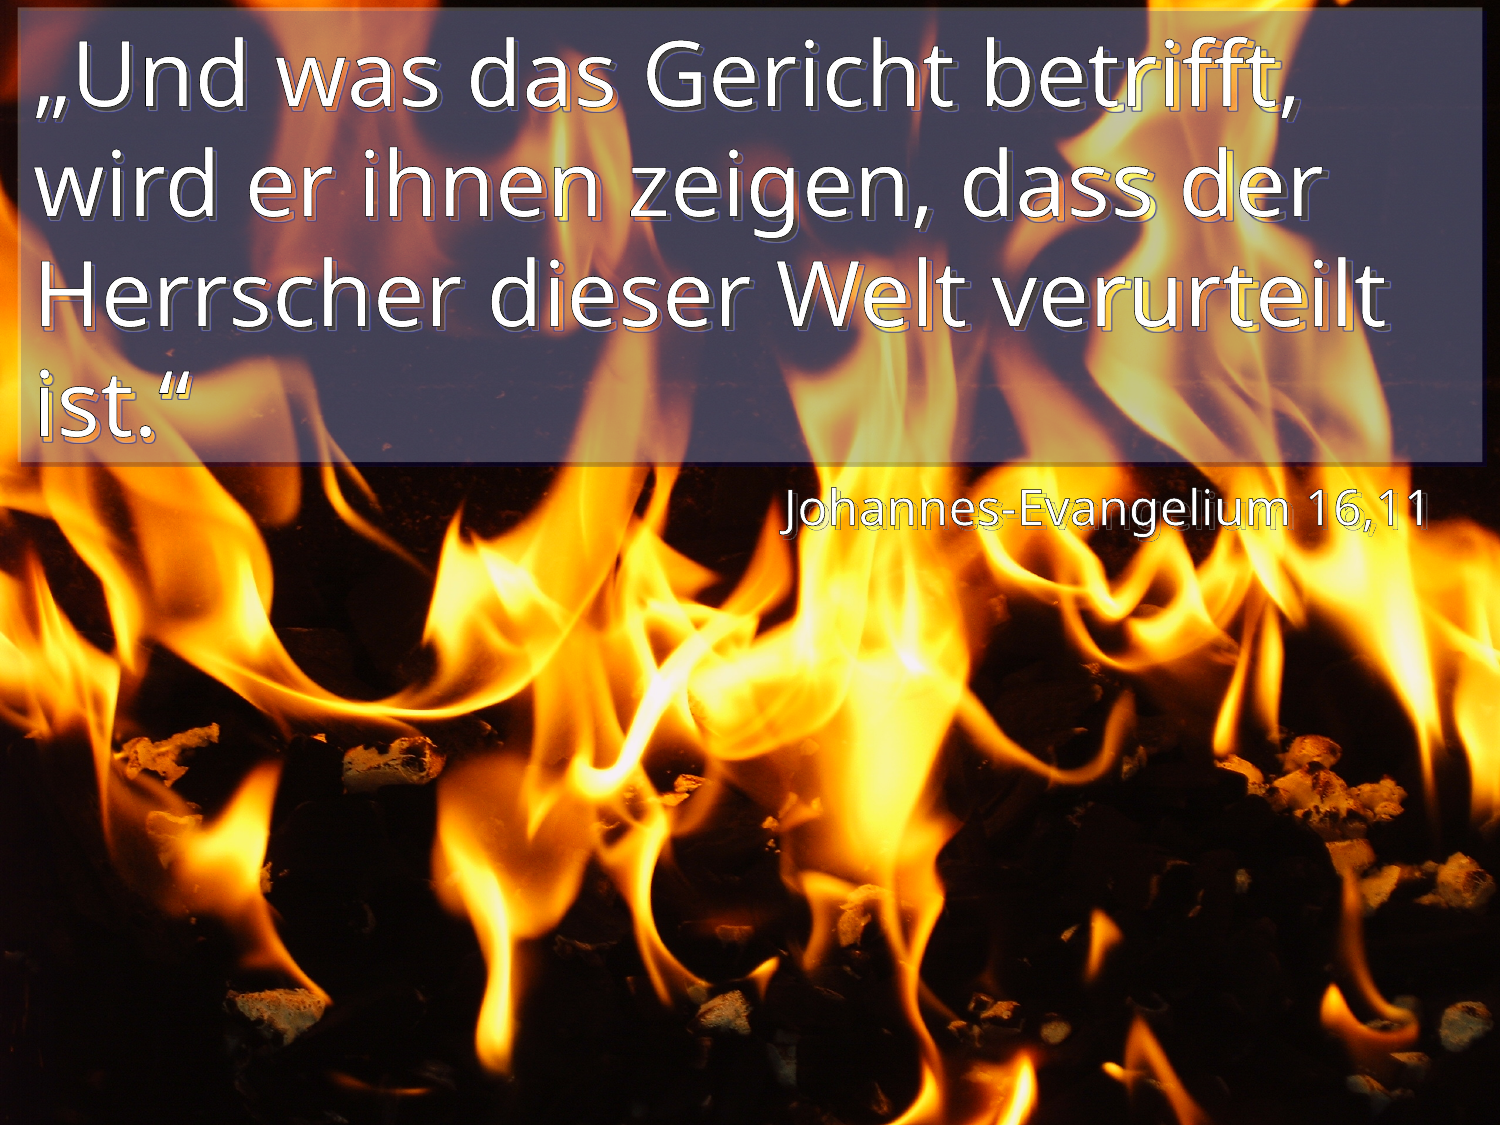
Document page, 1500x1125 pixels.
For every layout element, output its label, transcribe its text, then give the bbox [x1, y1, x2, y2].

picture [0, 0, 1500, 1125]
title „Und was das Gericht betrifft, wird er ihnen zeigen, dass der Herrscher dieser Welt verurteilt ist.“ [17, 7, 1483, 463]
text_box Johannes-Evangelium 16,11 [135, 467, 1447, 543]
